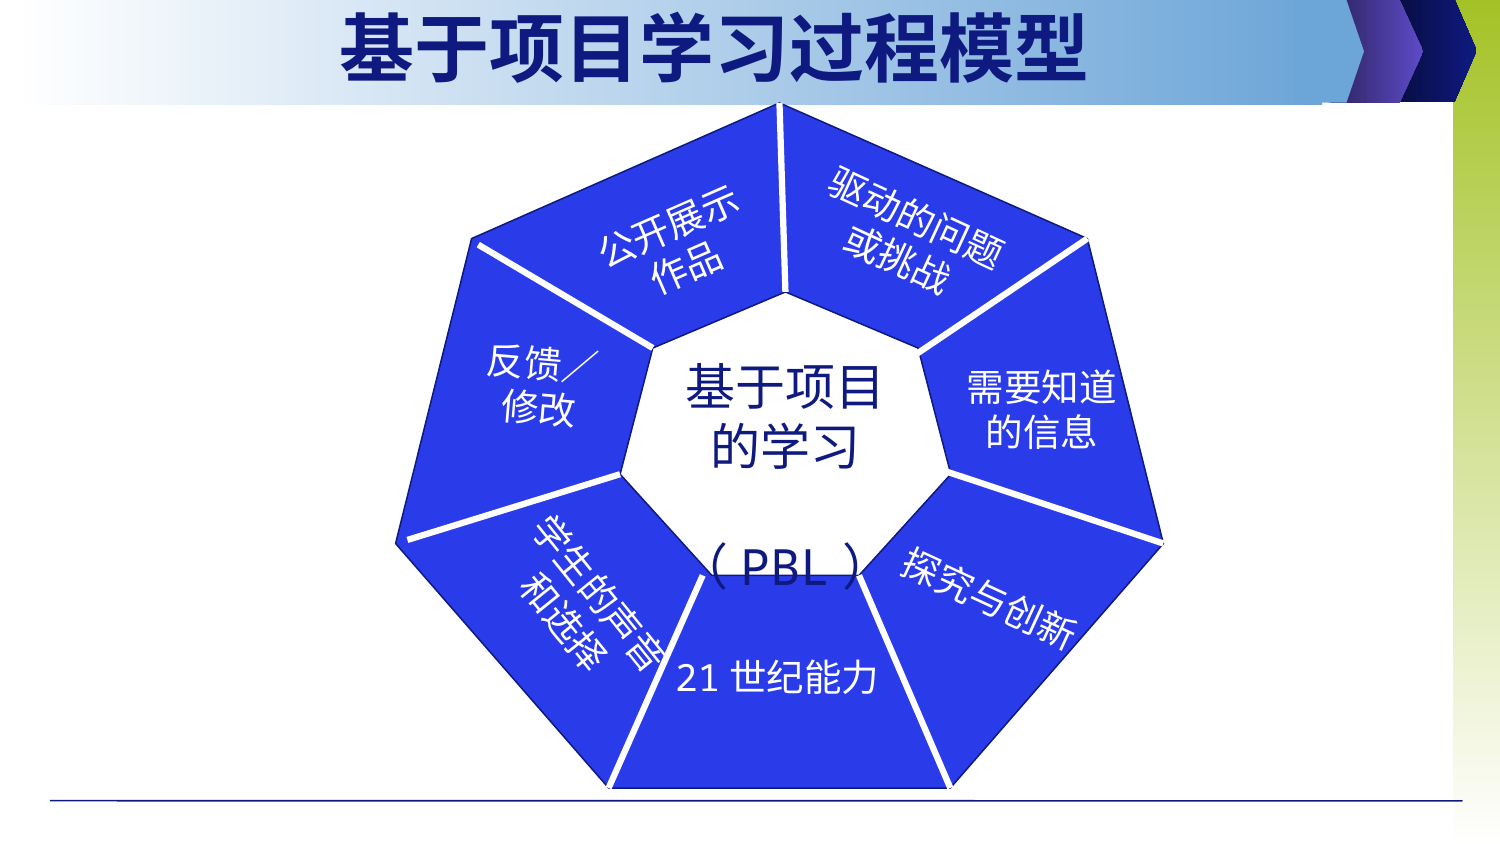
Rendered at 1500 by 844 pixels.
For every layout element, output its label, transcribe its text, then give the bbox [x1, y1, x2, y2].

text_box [395, 102, 1164, 789]
title 基于项目学习过程模型 [88, 8, 1341, 84]
